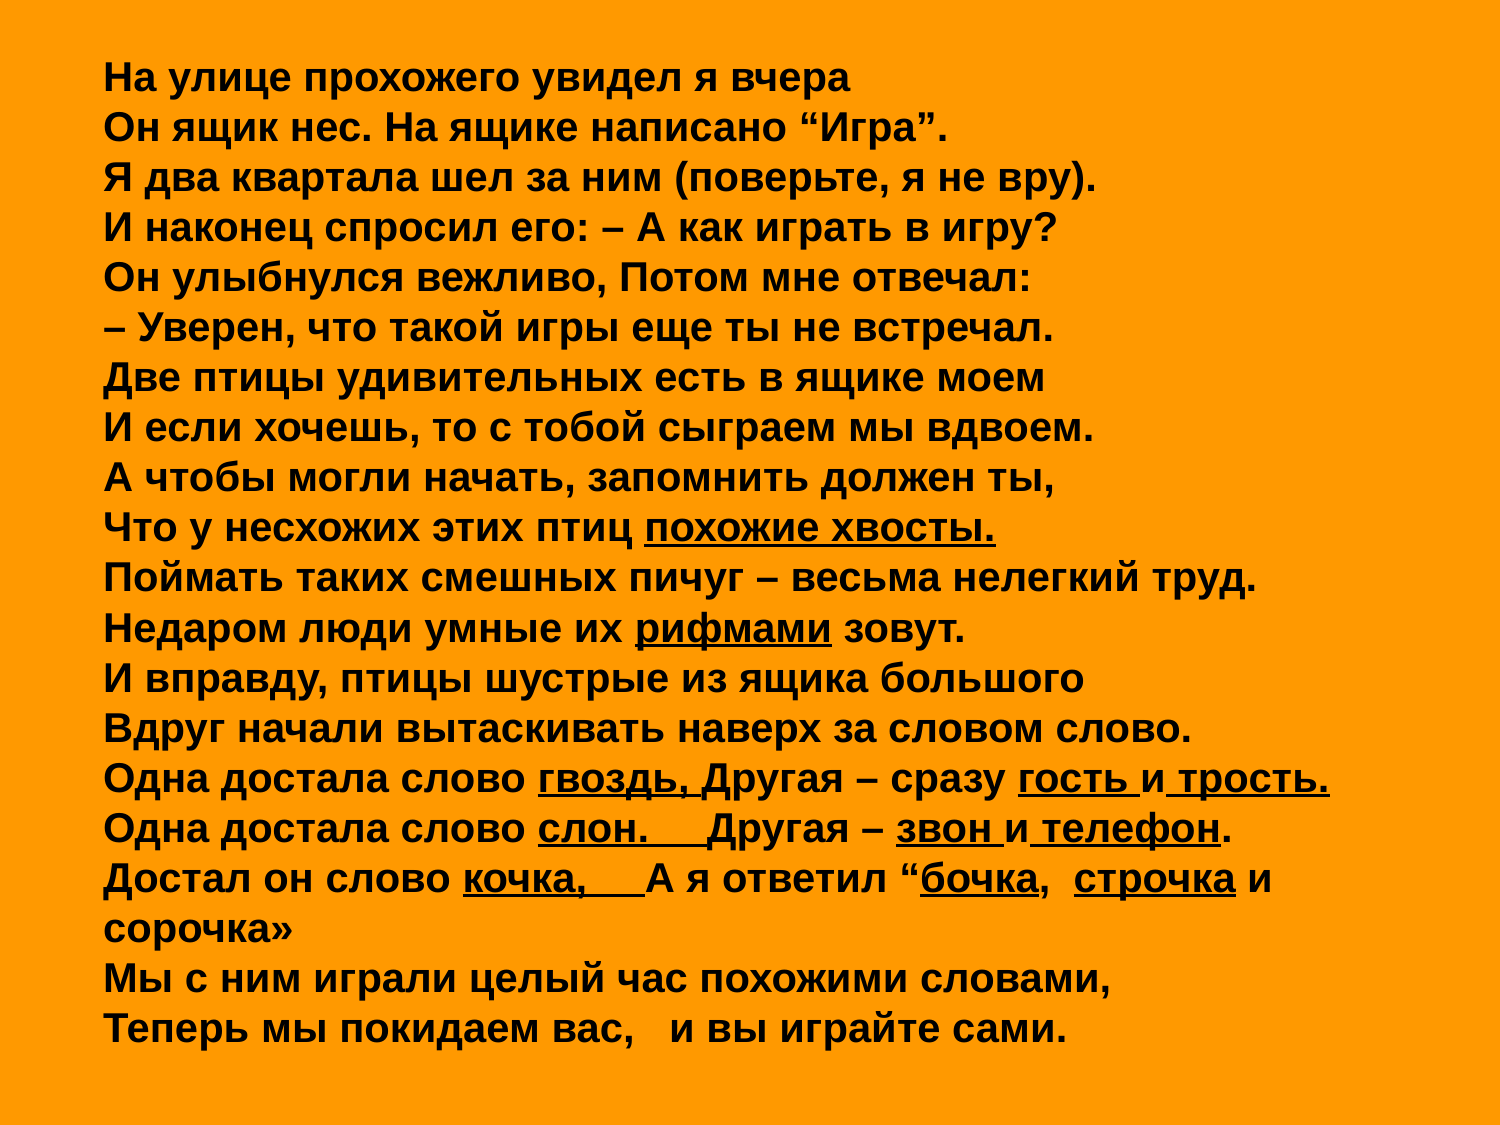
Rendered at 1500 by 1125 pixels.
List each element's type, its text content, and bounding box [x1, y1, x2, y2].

text_box На улице прохожего увидел я вчера Он ящик нес. На ящике написано “Игра”. Я два квартала шел за ним (поверьте, я не вру). И наконец спросил его: – А как играть в игру? Он улыбнулся вежливо, Потом мне отвечал: – Уверен, что такой игры еще ты не встречал. Две птицы удивительных есть в ящике моем И если хочешь, то с тобой сыграем мы вдвоем. А чтобы могли начать, запомнить должен ты, Что у несхожих этих птиц похожие хвосты. Поймать таких смешных пичуг – весьма нелегкий труд. Недаром люди умные их рифмами зовут. И вправду, птицы шустрые из ящика большого Вдруг начали вытаскивать наверх за словом слово. Одна достала слово гвоздь, Другая – сразу гость и трость. Одна достала слово слон. Другая – звон и телефон. Достал он слово кочка, А я ответил “бочка, строчка и сорочка» Мы с ним играли целый час похожими словами, Теперь мы покидаем вас, и вы играйте сами. [88, 42, 1424, 1058]
